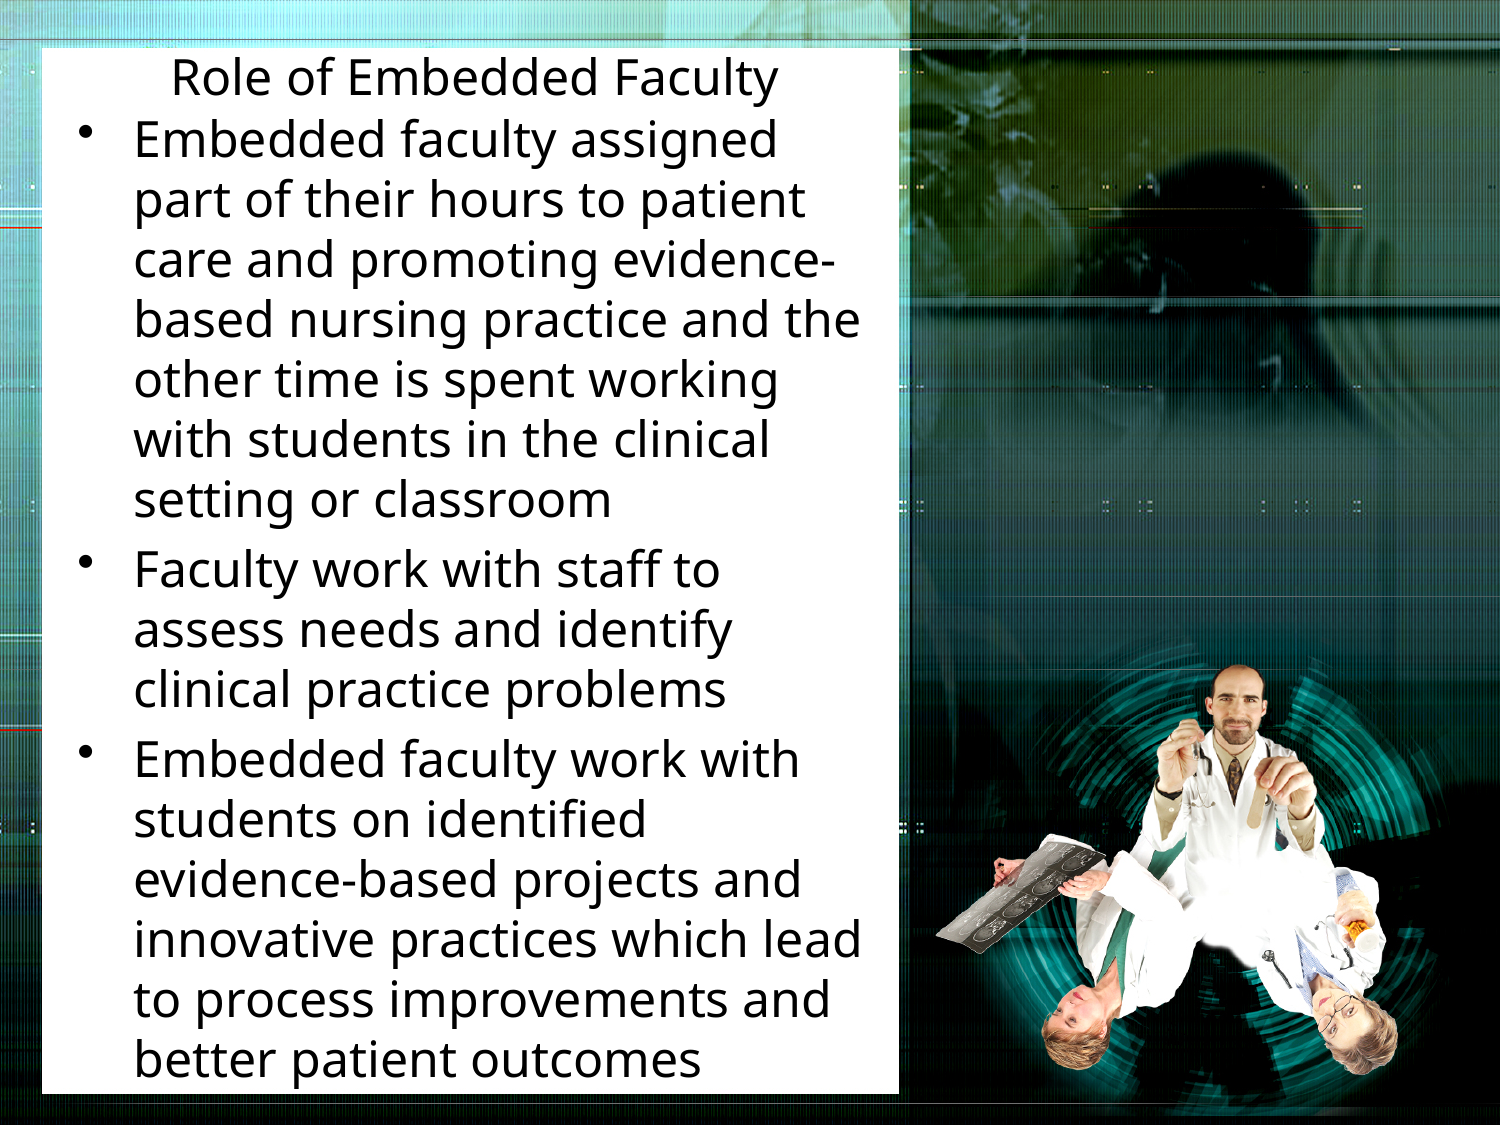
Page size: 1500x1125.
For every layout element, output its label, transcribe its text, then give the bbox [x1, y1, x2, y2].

list Embedded faculty assigned part of their hours to patient care and promoting evidence-based nursing practice and the other time is spent working with students in the clinical setting or classroom Faculty work with staff to assess needs and identify clinical practice problems Embedded faculty work with students on identified evidence-based projects and innovative practices which lead to process improvements and better patient outcomes [62, 99, 888, 1076]
title Role of Embedded Faculty [62, 37, 888, 99]
picture [0, 0, 1500, 1125]
